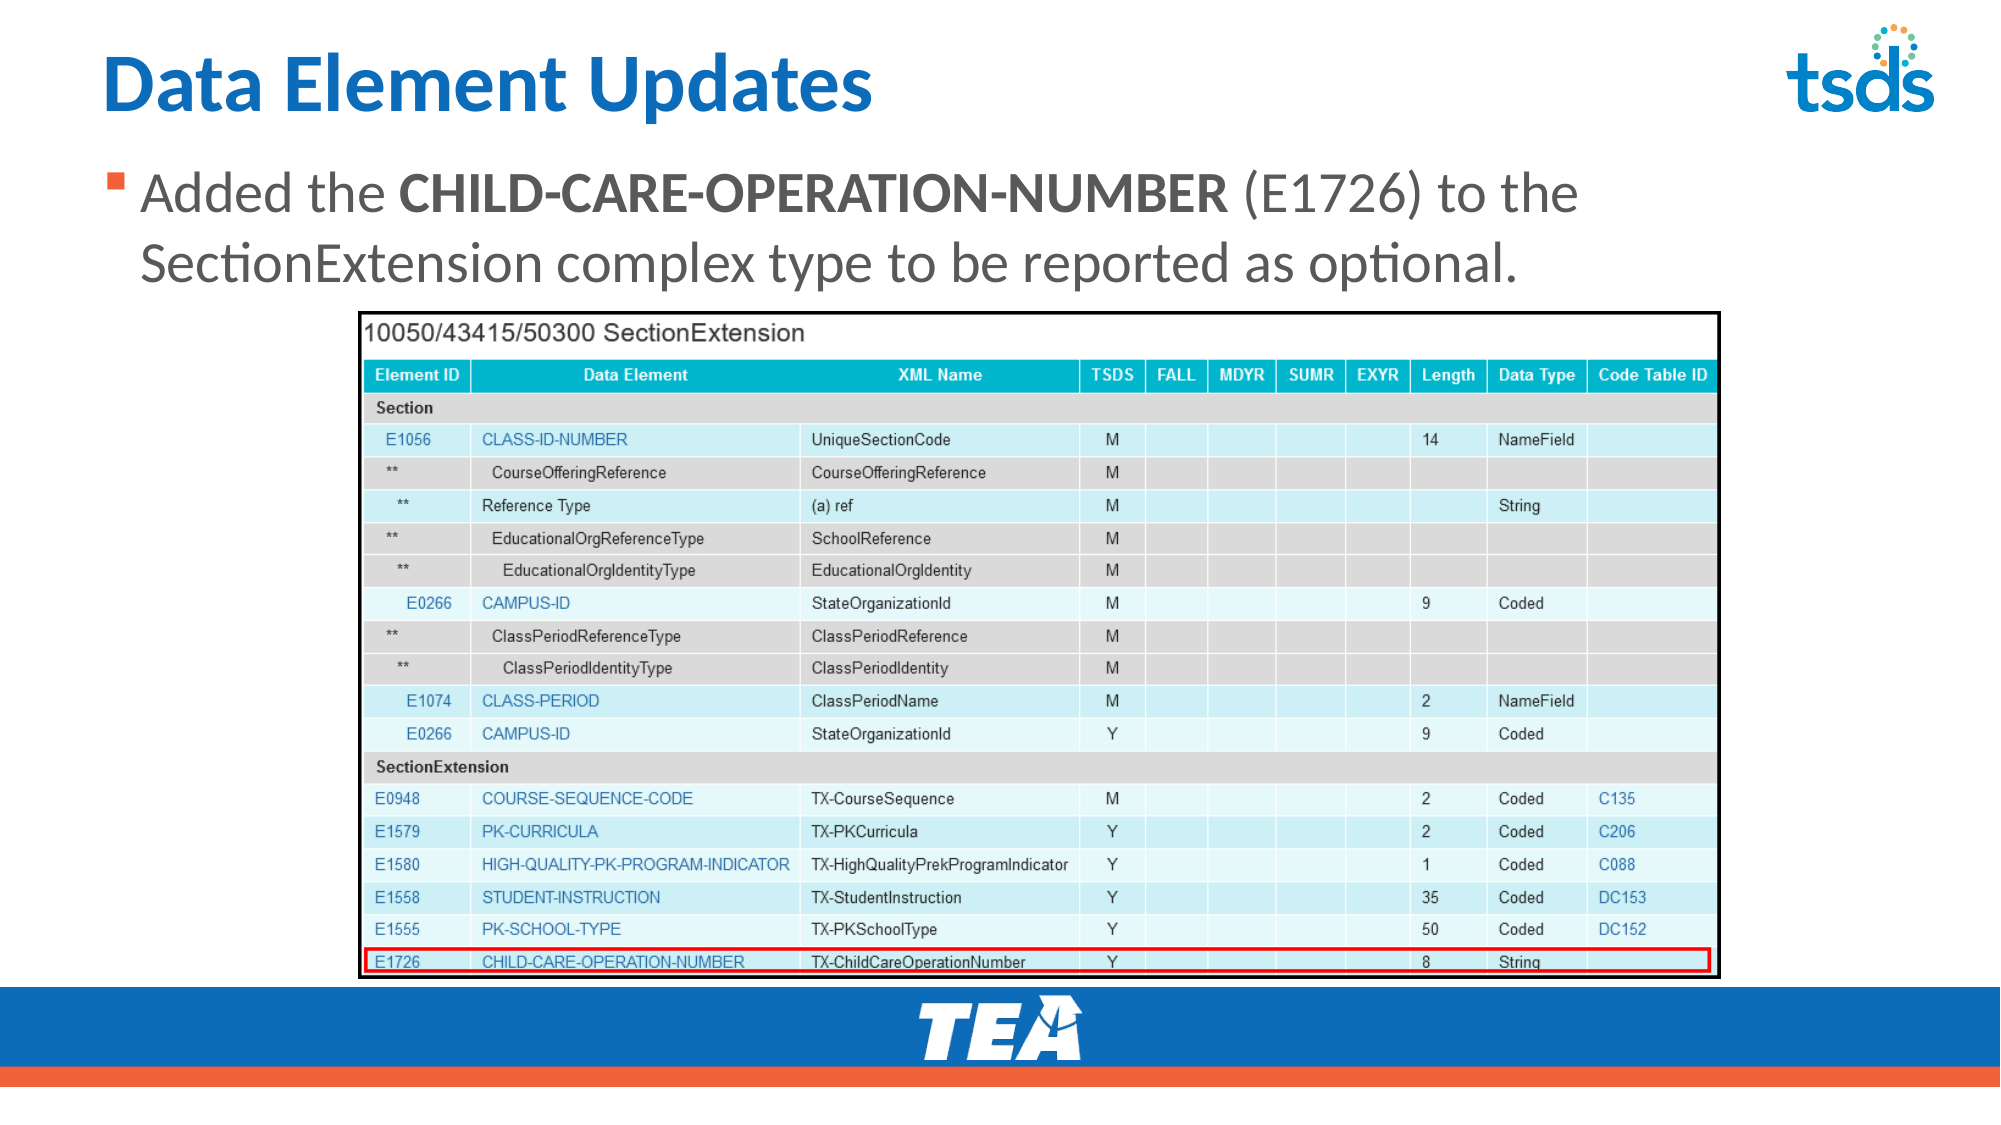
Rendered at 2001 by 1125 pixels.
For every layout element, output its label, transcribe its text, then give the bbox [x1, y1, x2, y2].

picture [918, 994, 1082, 1060]
title Data Element Updates - 7 [87, 23, 1913, 146]
picture [358, 311, 1721, 979]
picture [1913, 24, 1934, 112]
text_box Added the CHILD-CARE-OPERATION-NUMBER (E1726) to the SectionExtension complex type to be reported as optional. [87, 146, 1962, 902]
